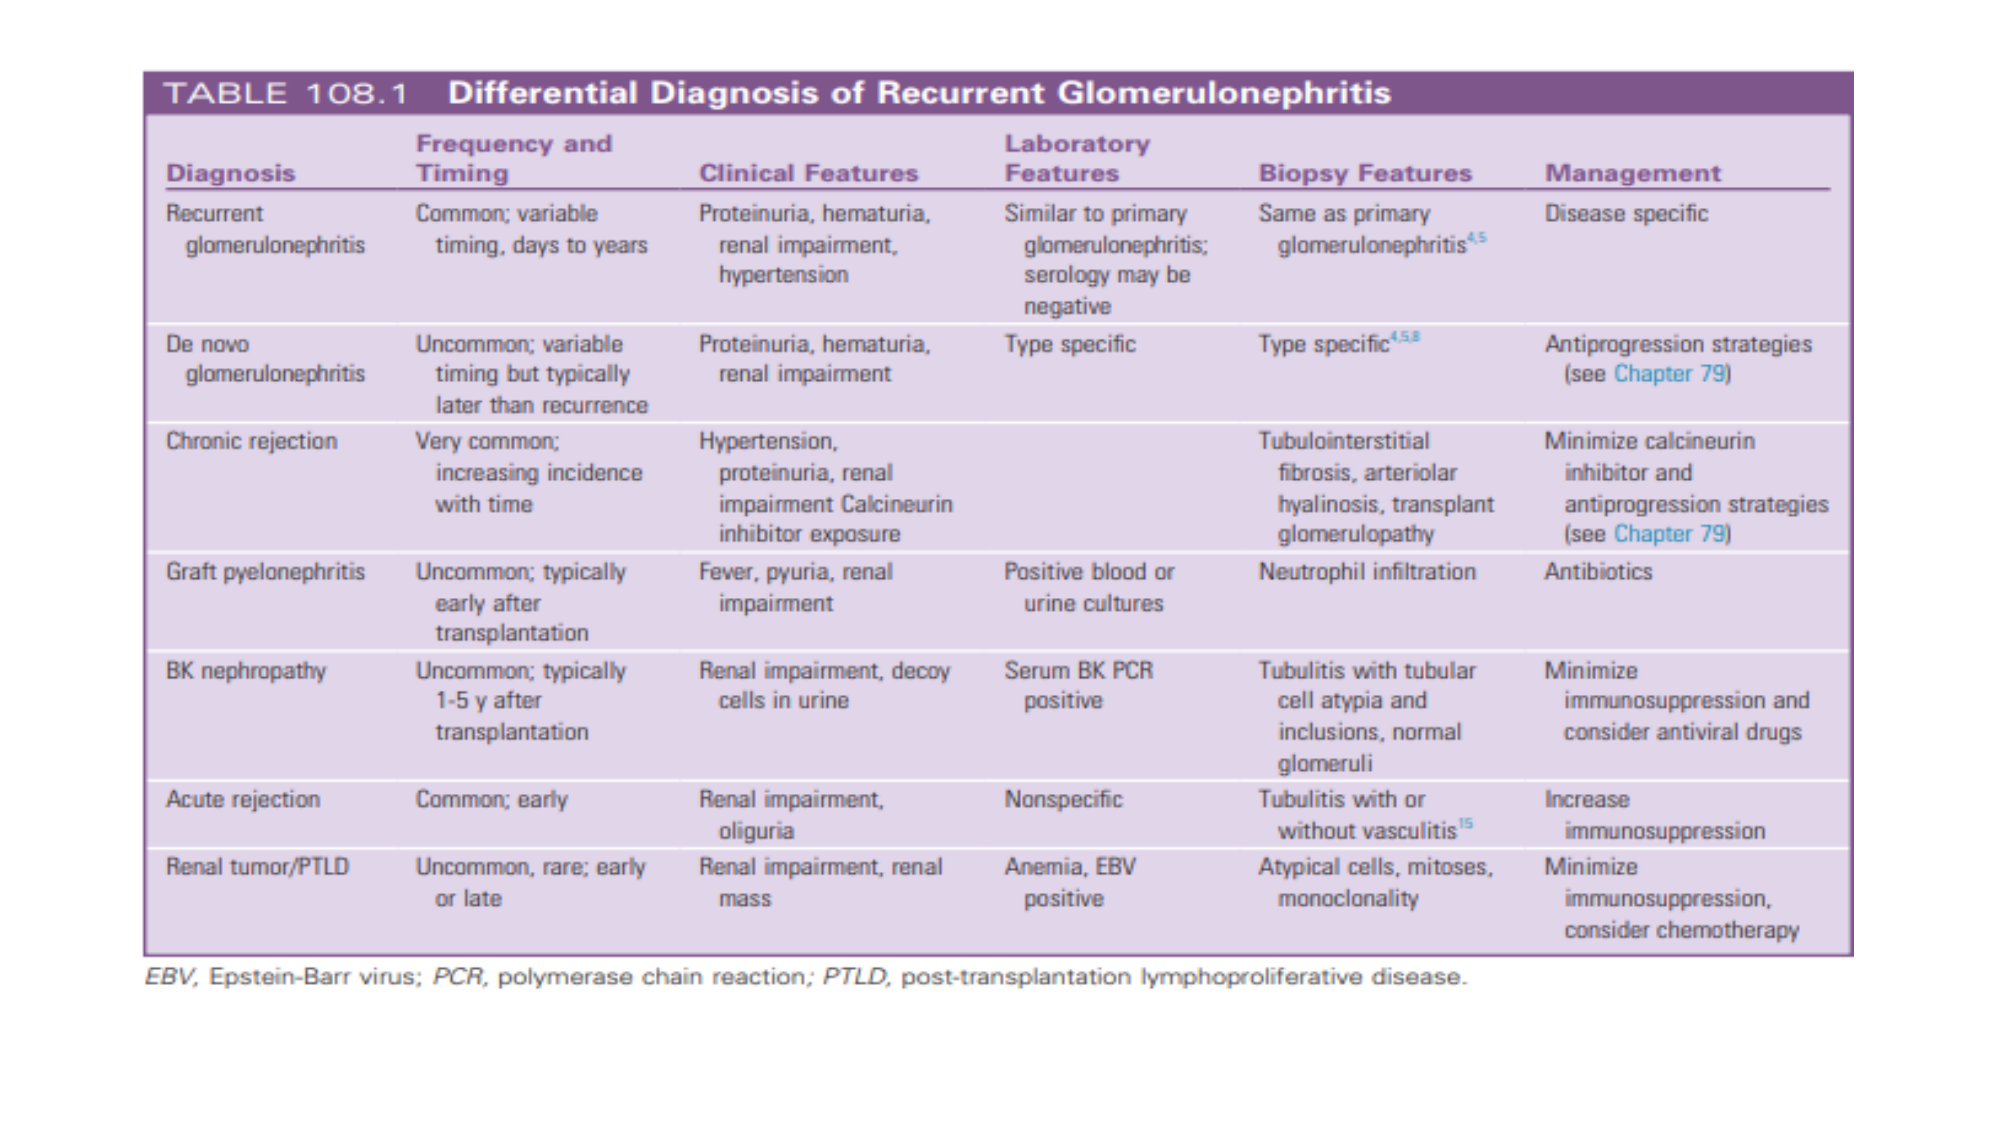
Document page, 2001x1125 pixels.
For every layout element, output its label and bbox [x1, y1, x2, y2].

picture [139, 68, 1854, 1008]
